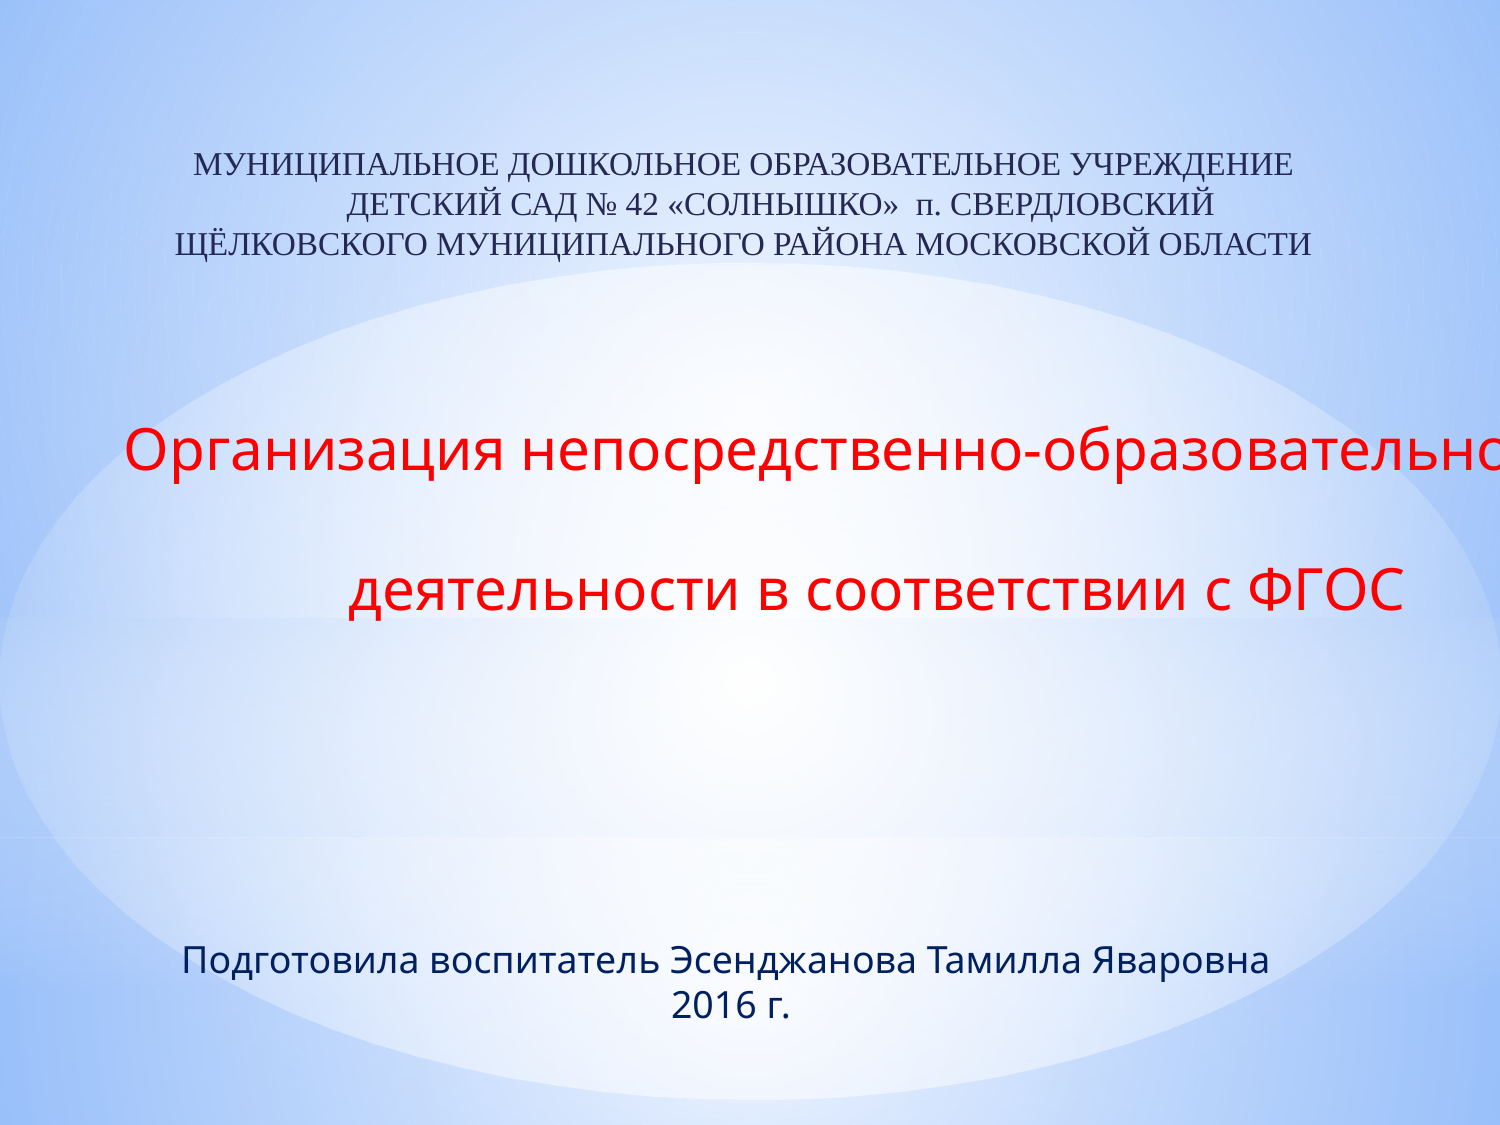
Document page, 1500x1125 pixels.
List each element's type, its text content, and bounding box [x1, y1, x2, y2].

text_box Организация непосредственно-образовательной деятельности в соответствии с ФГОС [109, 404, 1500, 630]
text_box Подготовила воспитатель Эсенджанова Тамилла Яваровна 2016 г. [166, 928, 1296, 1034]
text_box МУНИЦИПАЛЬНОЕ ДОШКОЛЬНОЕ ОБРАЗОВАТЕЛЬНОЕ УЧРЕЖДЕНИЕ ДЕТСКИЙ САД № 42 «СОЛНЫШКО» п. СВЕРДЛОВСКИЙ ЩЁЛКОВСКОГО МУНИЦИПАЛЬНОГО РАЙОНА МОСКОВСКОЙ ОБЛАСТИ [123, 89, 1365, 270]
